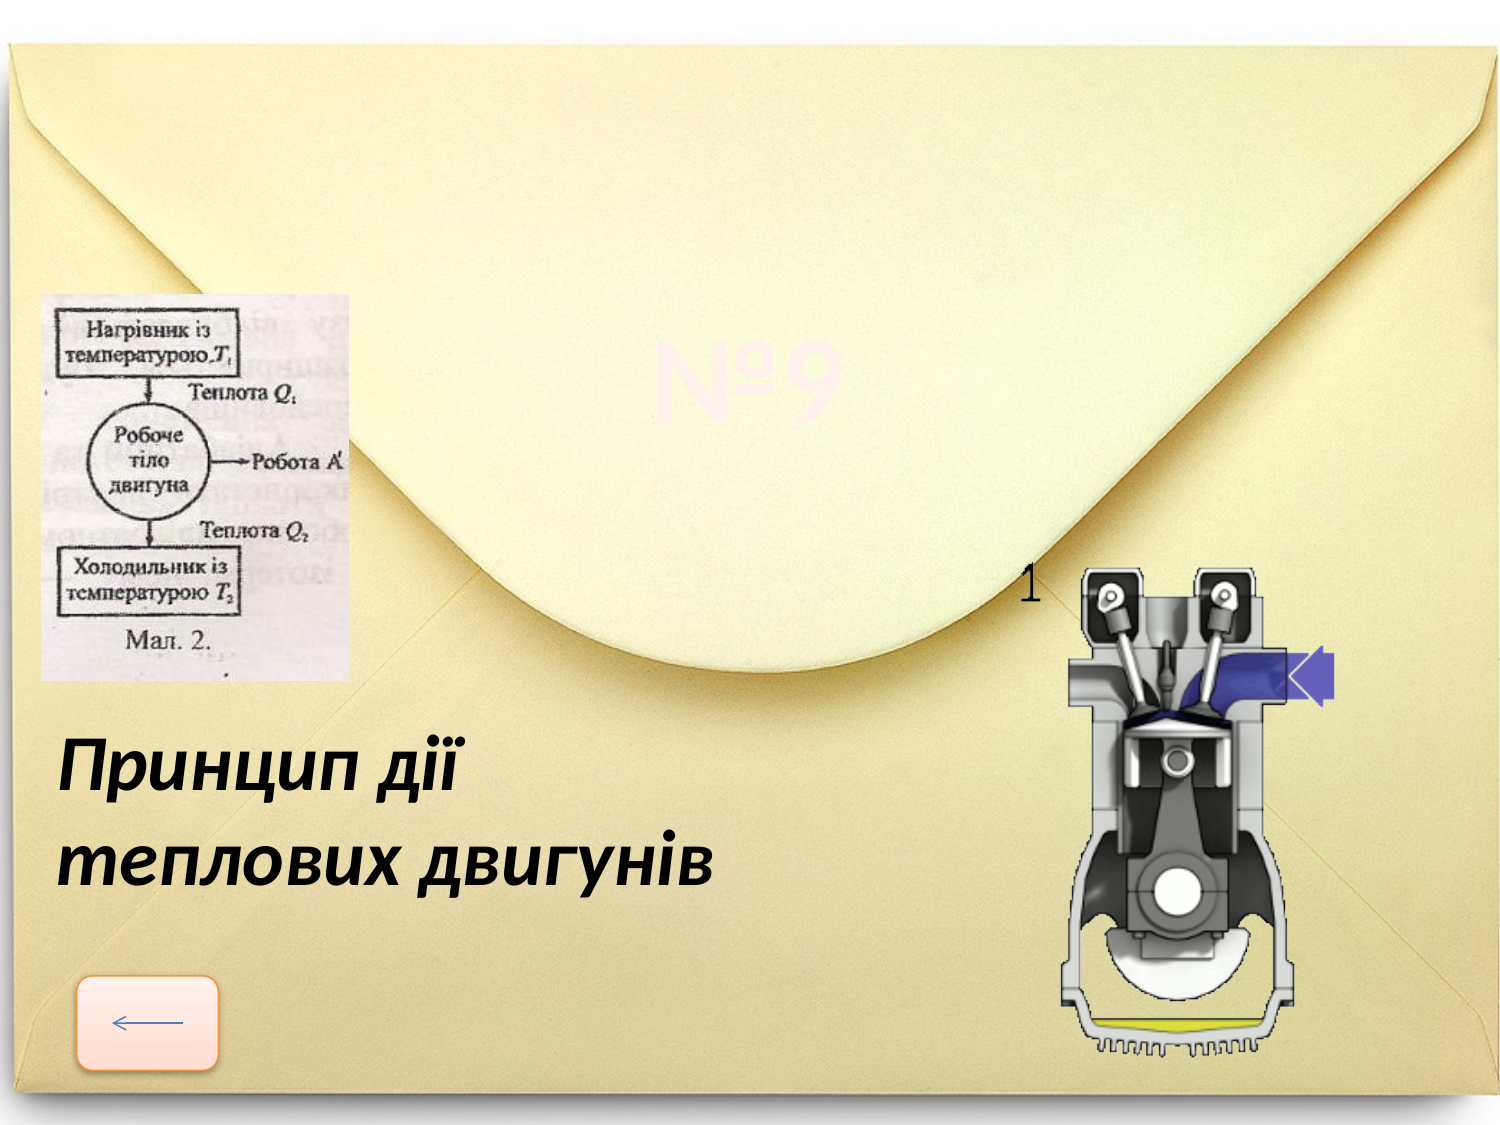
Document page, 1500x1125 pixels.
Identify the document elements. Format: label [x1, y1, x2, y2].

text_box [76, 975, 219, 1071]
picture [0, 0, 1500, 1125]
